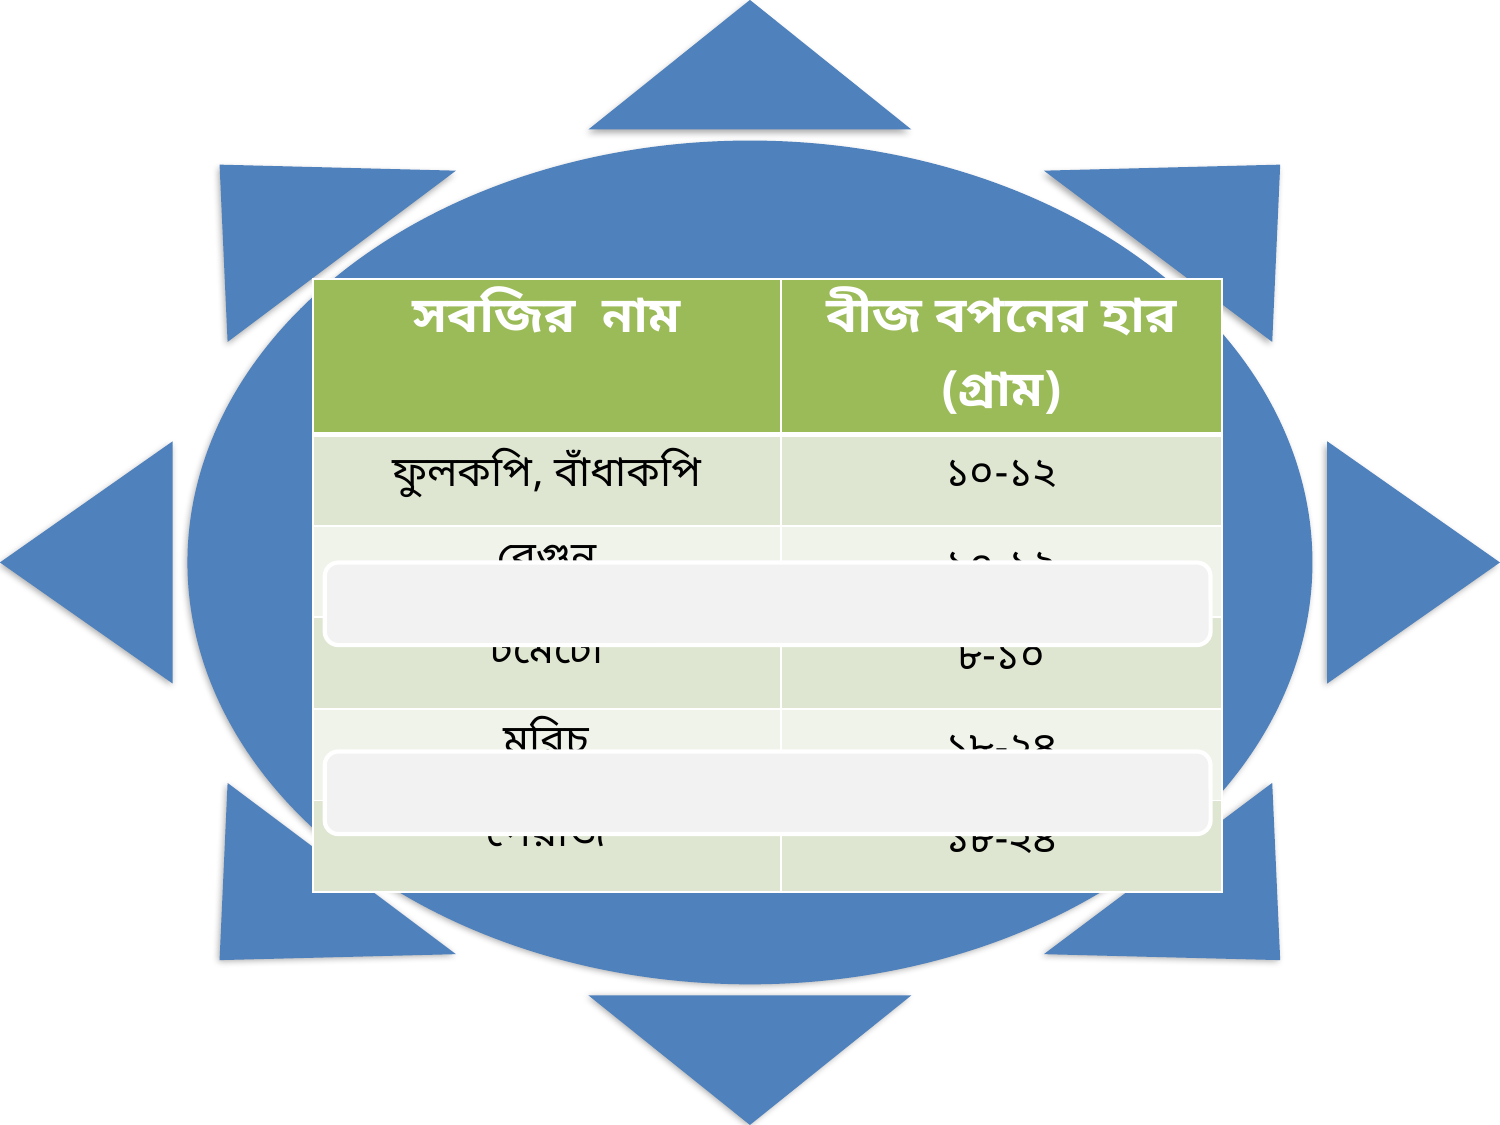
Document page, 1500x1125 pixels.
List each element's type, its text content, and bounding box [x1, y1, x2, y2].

table_cell টমেটো [314, 618, 780, 708]
text_box [322, 560, 1213, 648]
table_cell ১০-১২ [782, 437, 1221, 525]
table_cell ১৮-২৪ [782, 710, 1221, 800]
table_cell মরিচ [314, 710, 780, 800]
table_cell বেগুন [314, 527, 780, 616]
text_box [586, 993, 914, 1125]
text_box [217, 781, 458, 963]
text_box [217, 162, 458, 344]
text_box [1325, 439, 1500, 686]
table_cell ১৮-২৪ [782, 801, 1221, 891]
text_box [185, 294, 312, 831]
text_box [1223, 330, 1315, 794]
text_box [396, 893, 1104, 987]
table_cell ফুলকপি, বাঁধাকপি [314, 437, 780, 525]
table_header বীজ বপনের হার (গ্রাম) [782, 280, 1221, 432]
table_cell পেঁয়াজ [314, 801, 780, 891]
text_box [331, 138, 1169, 278]
table_cell ১০-১২ [782, 527, 1221, 616]
text_box [0, 439, 175, 686]
text_box [1041, 781, 1283, 963]
table_cell ৮-১০ [782, 618, 1221, 708]
table_header সবজির নাম [314, 280, 780, 432]
text_box [586, 0, 914, 132]
text_box [322, 749, 1213, 837]
text_box [1041, 162, 1283, 344]
